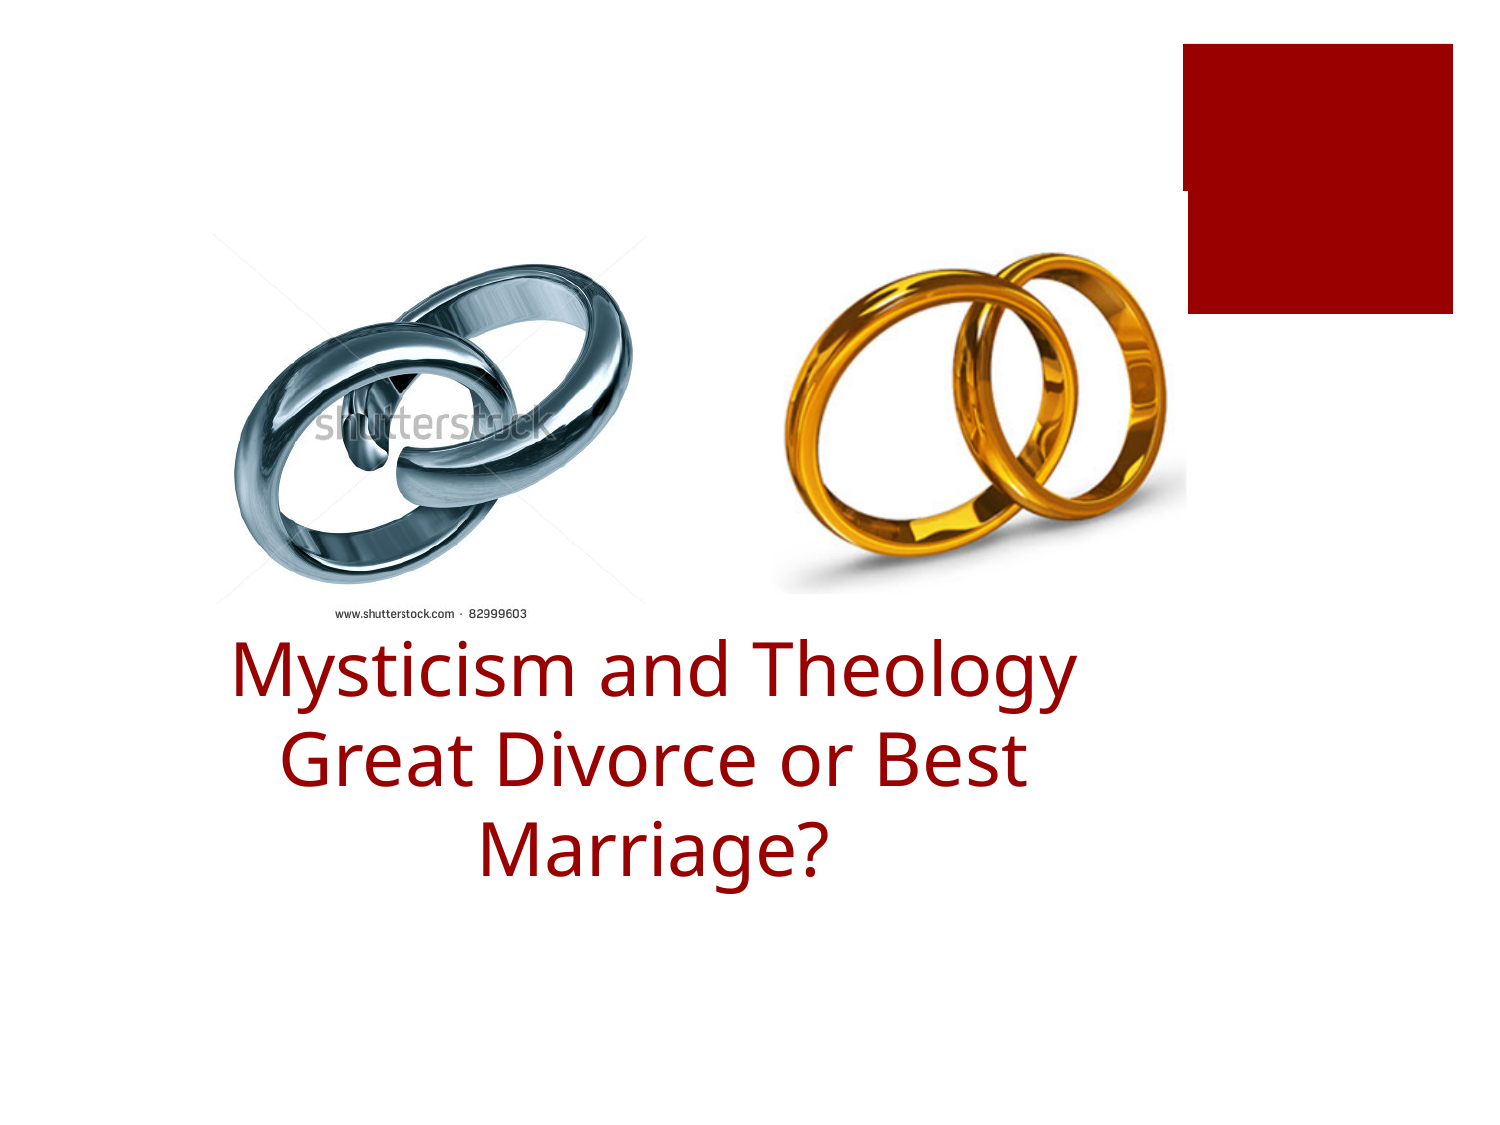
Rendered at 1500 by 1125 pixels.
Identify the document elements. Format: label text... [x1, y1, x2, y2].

picture [772, 191, 1188, 594]
picture [213, 233, 647, 624]
title Mysticism and Theology Great Divorce or Best Marriage? [119, 714, 1188, 900]
